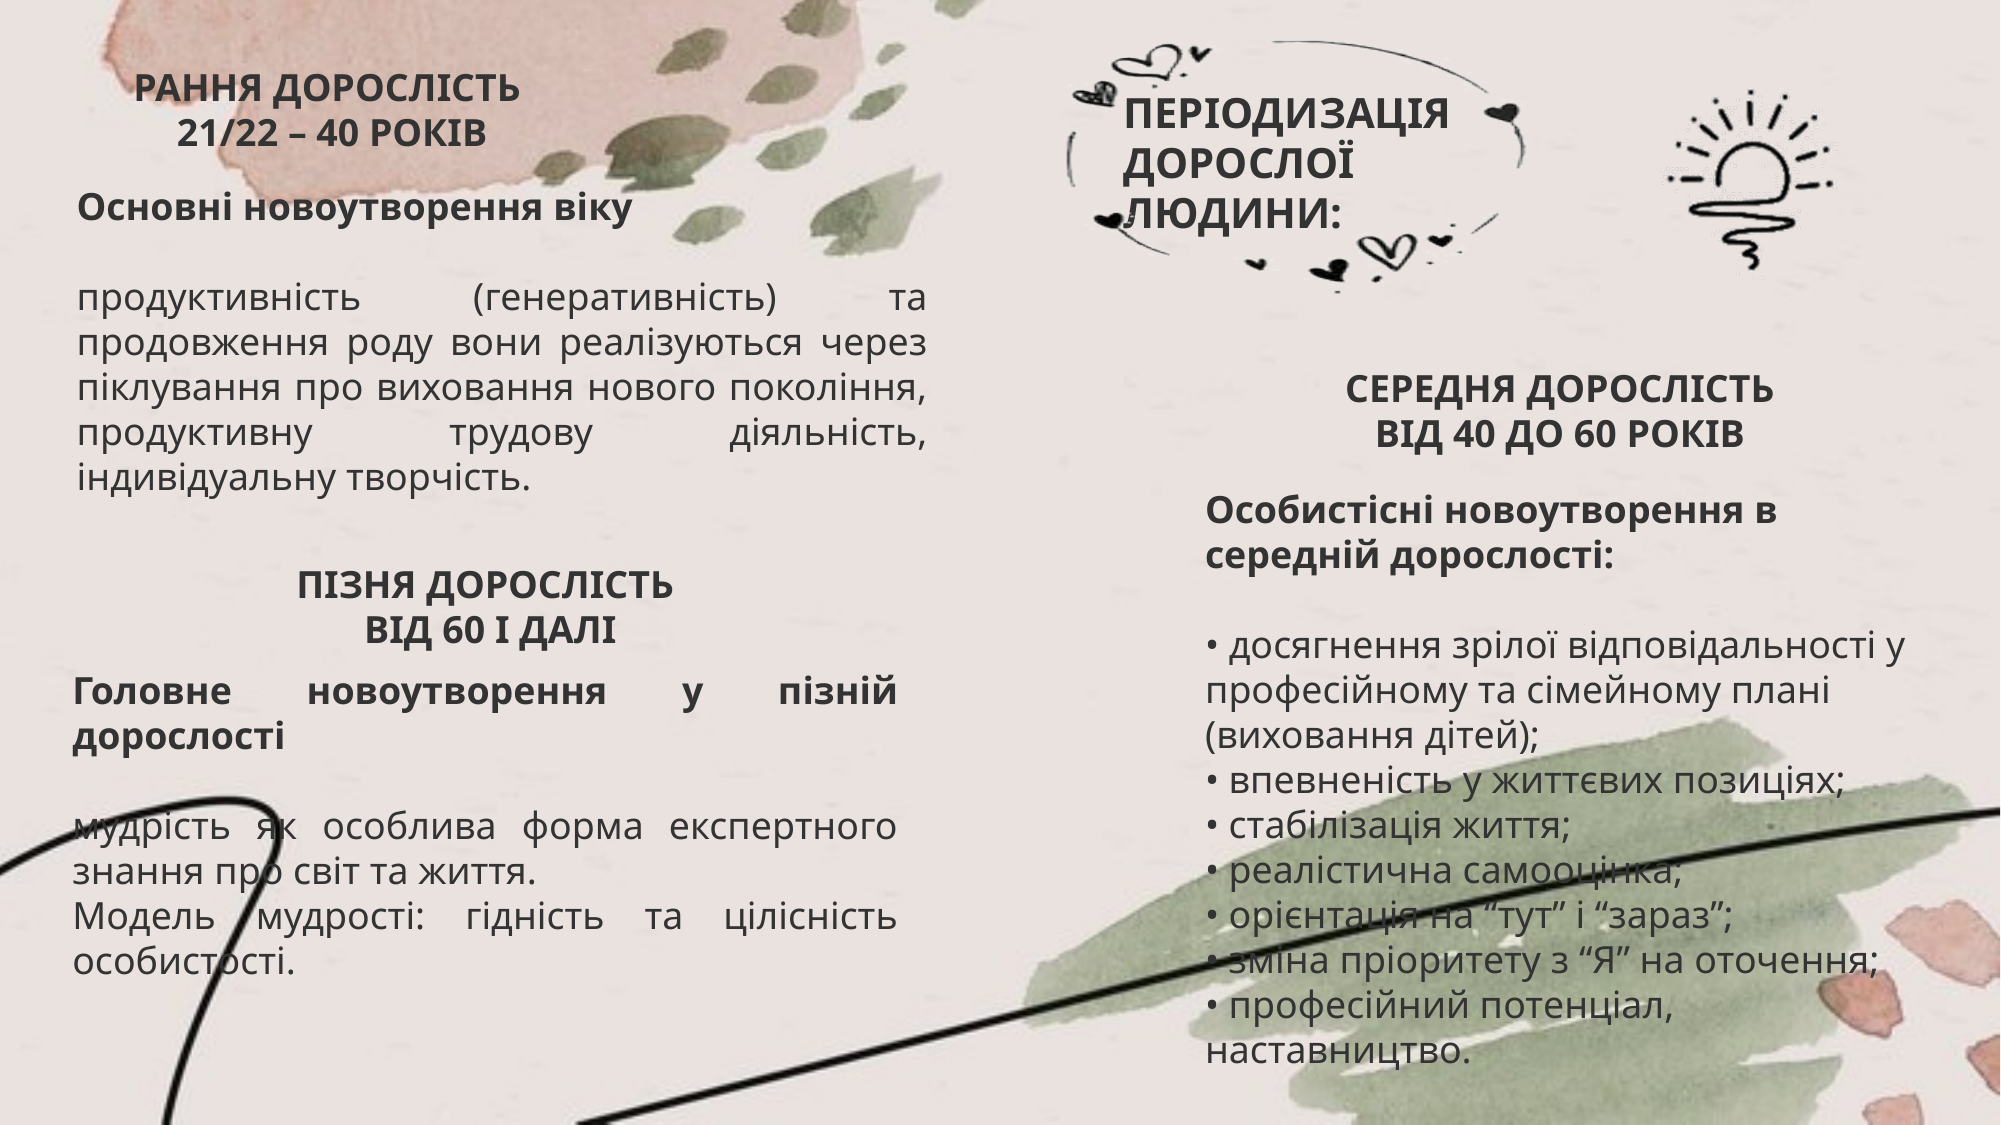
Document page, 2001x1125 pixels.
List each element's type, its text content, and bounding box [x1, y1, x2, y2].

text_box Основні новоутворення віку продуктивність (генеративність) та продовження роду вони реалізуються через піклування про виховання нового покоління, продуктивну трудову діяльність, індивідуальну творчість. [61, 176, 943, 506]
text_box Особистісні новоутворення в середній дорослості: • досягнення зрілої відповідальності у професійному та сімейному плані (виховання дітей); • впевненість у життєвих позиціях; • стабілізація життя; • реалістична самооцінка; • орієнтація на “тут” і “зараз”; • зміна пріоритету з “Я” на оточення; • професійний потенціал, наставництво. [1190, 478, 1960, 1079]
text_box Рання дорослість 21/22 – 40 років [118, 56, 546, 162]
picture [0, 0, 2001, 1125]
text_box середня дорослість від 40 до 60 років [1304, 357, 1816, 463]
text_box Головне новоутворення у пізній дорослості мудрість як особлива форма експертного знання про світ та життя. Модель мудрості: гідність та цілісність особистості. [57, 659, 914, 990]
text_box пізня дорослість від 60 і далі [281, 553, 690, 659]
